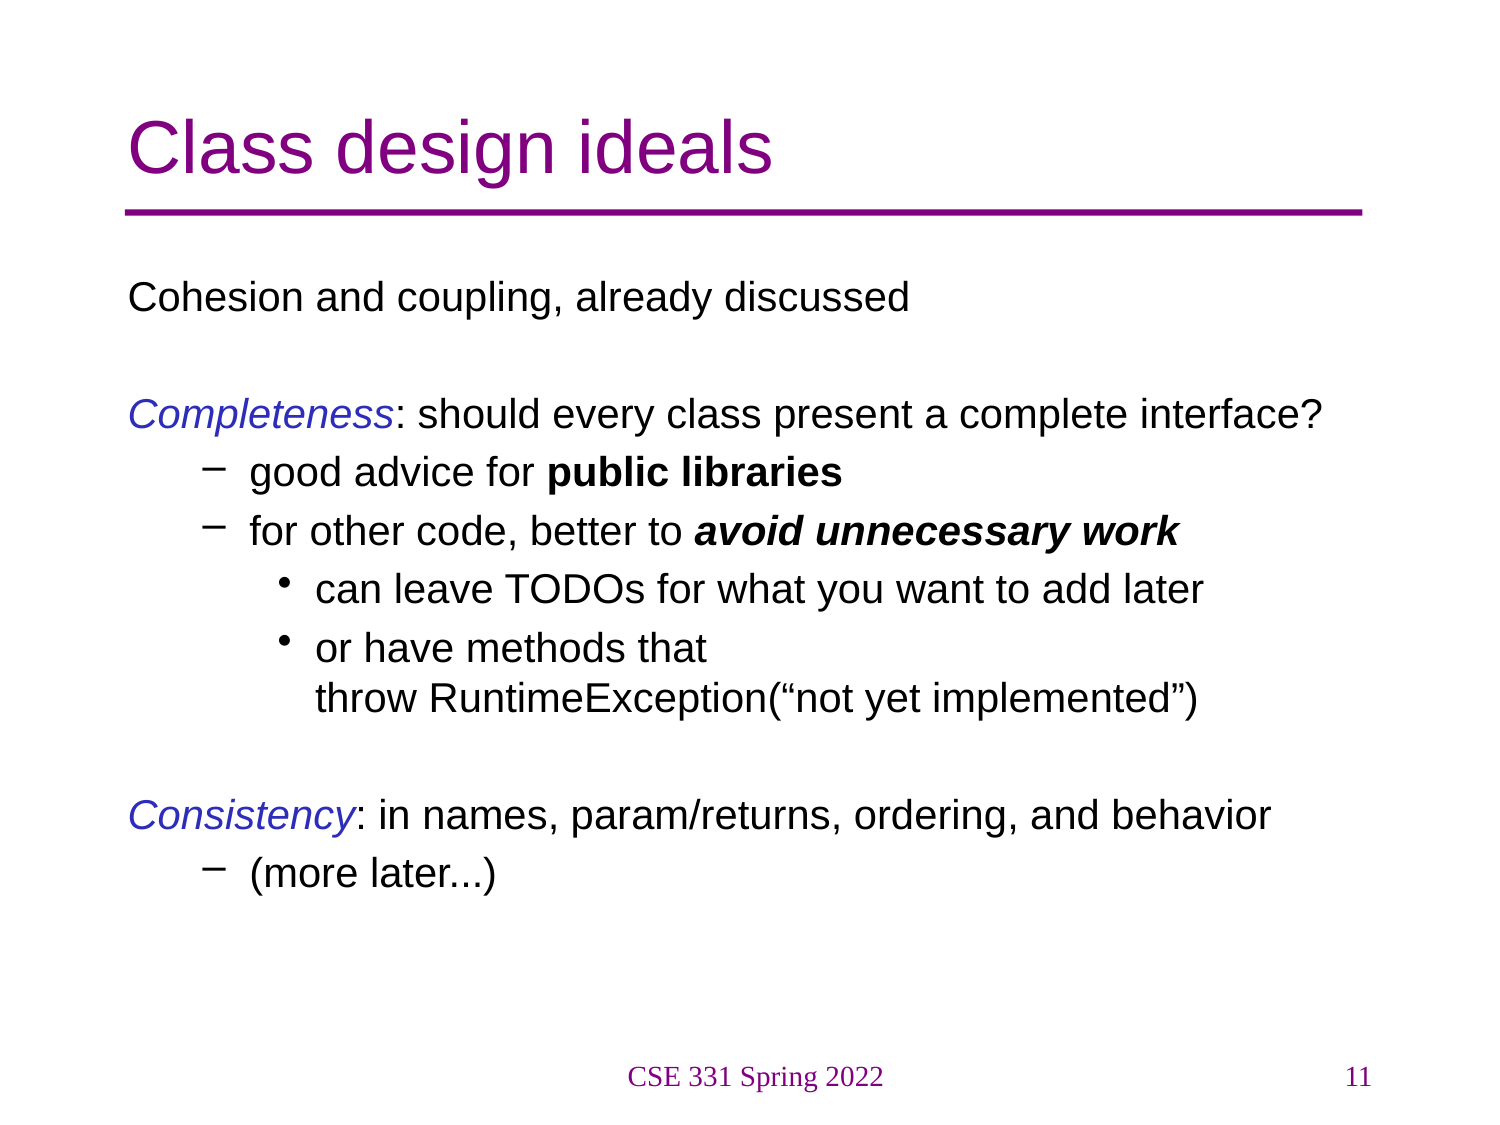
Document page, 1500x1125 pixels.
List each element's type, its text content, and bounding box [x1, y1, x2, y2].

list Cohesion and coupling, already discussed Completeness: should every class present a complete interface? good advice for public libraries for other code, better to avoid unnecessary work can leave TODOs for what you want to add later or have methods that throw RuntimeException(“not yet implemented”) Consistency: in names, param/returns, ordering, and behavior (more later...) [112, 262, 1350, 1000]
title Class design ideals [112, 50, 1388, 238]
slide_number 11 [1074, 1049, 1388, 1125]
footer CSE 331 Spring 2022 [474, 1049, 1038, 1125]
